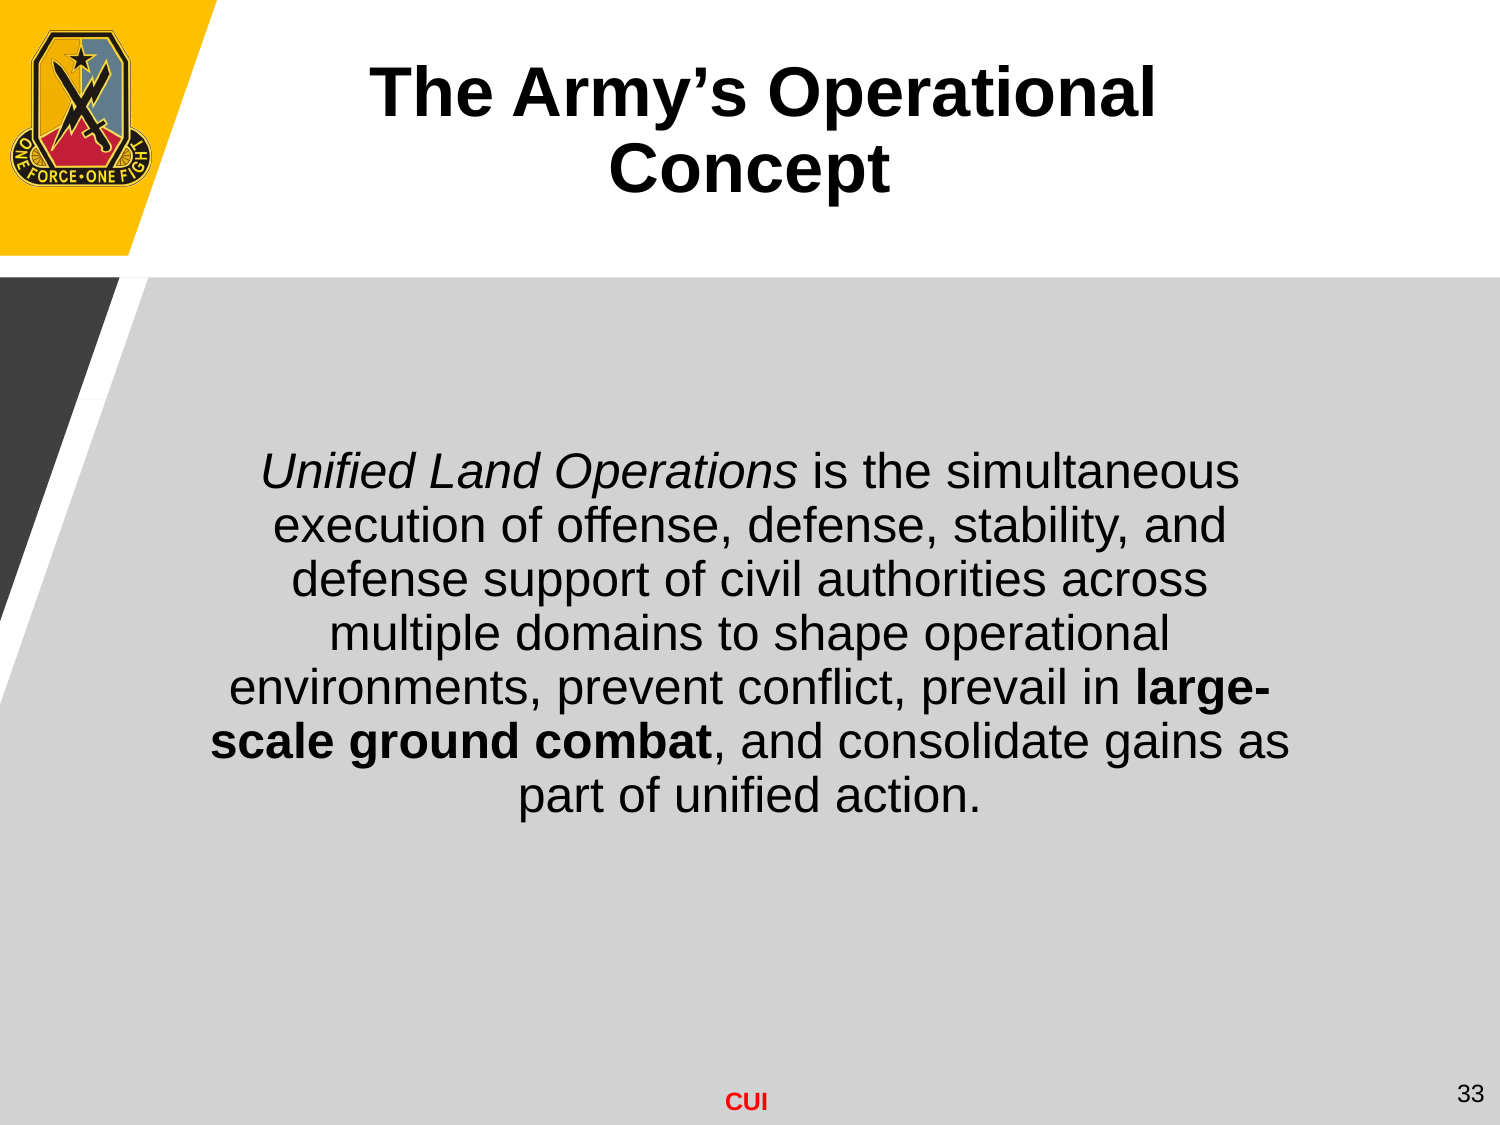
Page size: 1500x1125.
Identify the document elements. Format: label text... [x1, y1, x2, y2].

slide_number 33 [1162, 1062, 1500, 1123]
text_box Unified Land Operations is the simultaneous execution of offense, defense, stability, and defense support of civil authorities across multiple domains to shape operational environments, prevent conflict, prevail in large-scale ground combat, and consolidate gains as part of unified action. [187, 439, 1313, 860]
text_box The Army’s Operational Concept [0, 49, 1500, 214]
picture [10, 30, 152, 49]
